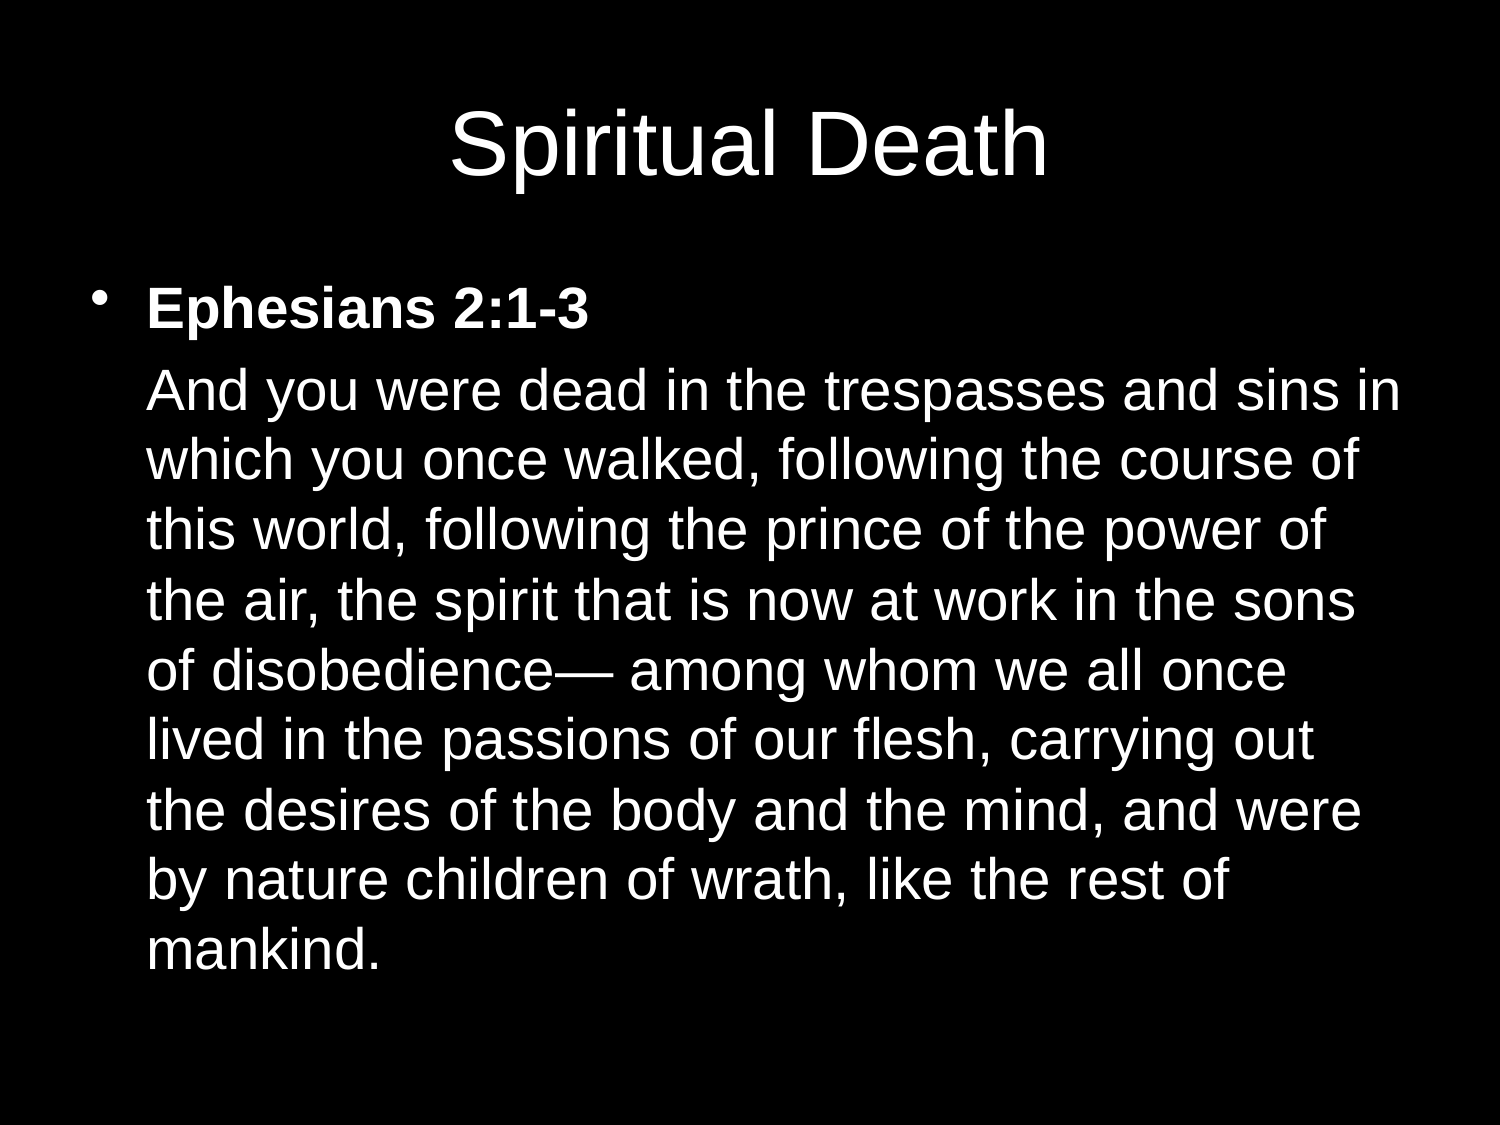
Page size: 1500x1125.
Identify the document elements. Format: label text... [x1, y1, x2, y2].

title Spiritual Death [75, 45, 1425, 233]
list Ephesians 2:1-3 And you were dead in the trespasses and sins in which you once walked, following the course of this world, following the prince of the power of the air, the spirit that is now at work in the sons of disobedience— among whom we all once lived in the passions of our flesh, carrying out the desires of the body and the mind, and were by nature children of wrath, like the rest of mankind. [75, 262, 1425, 1005]
